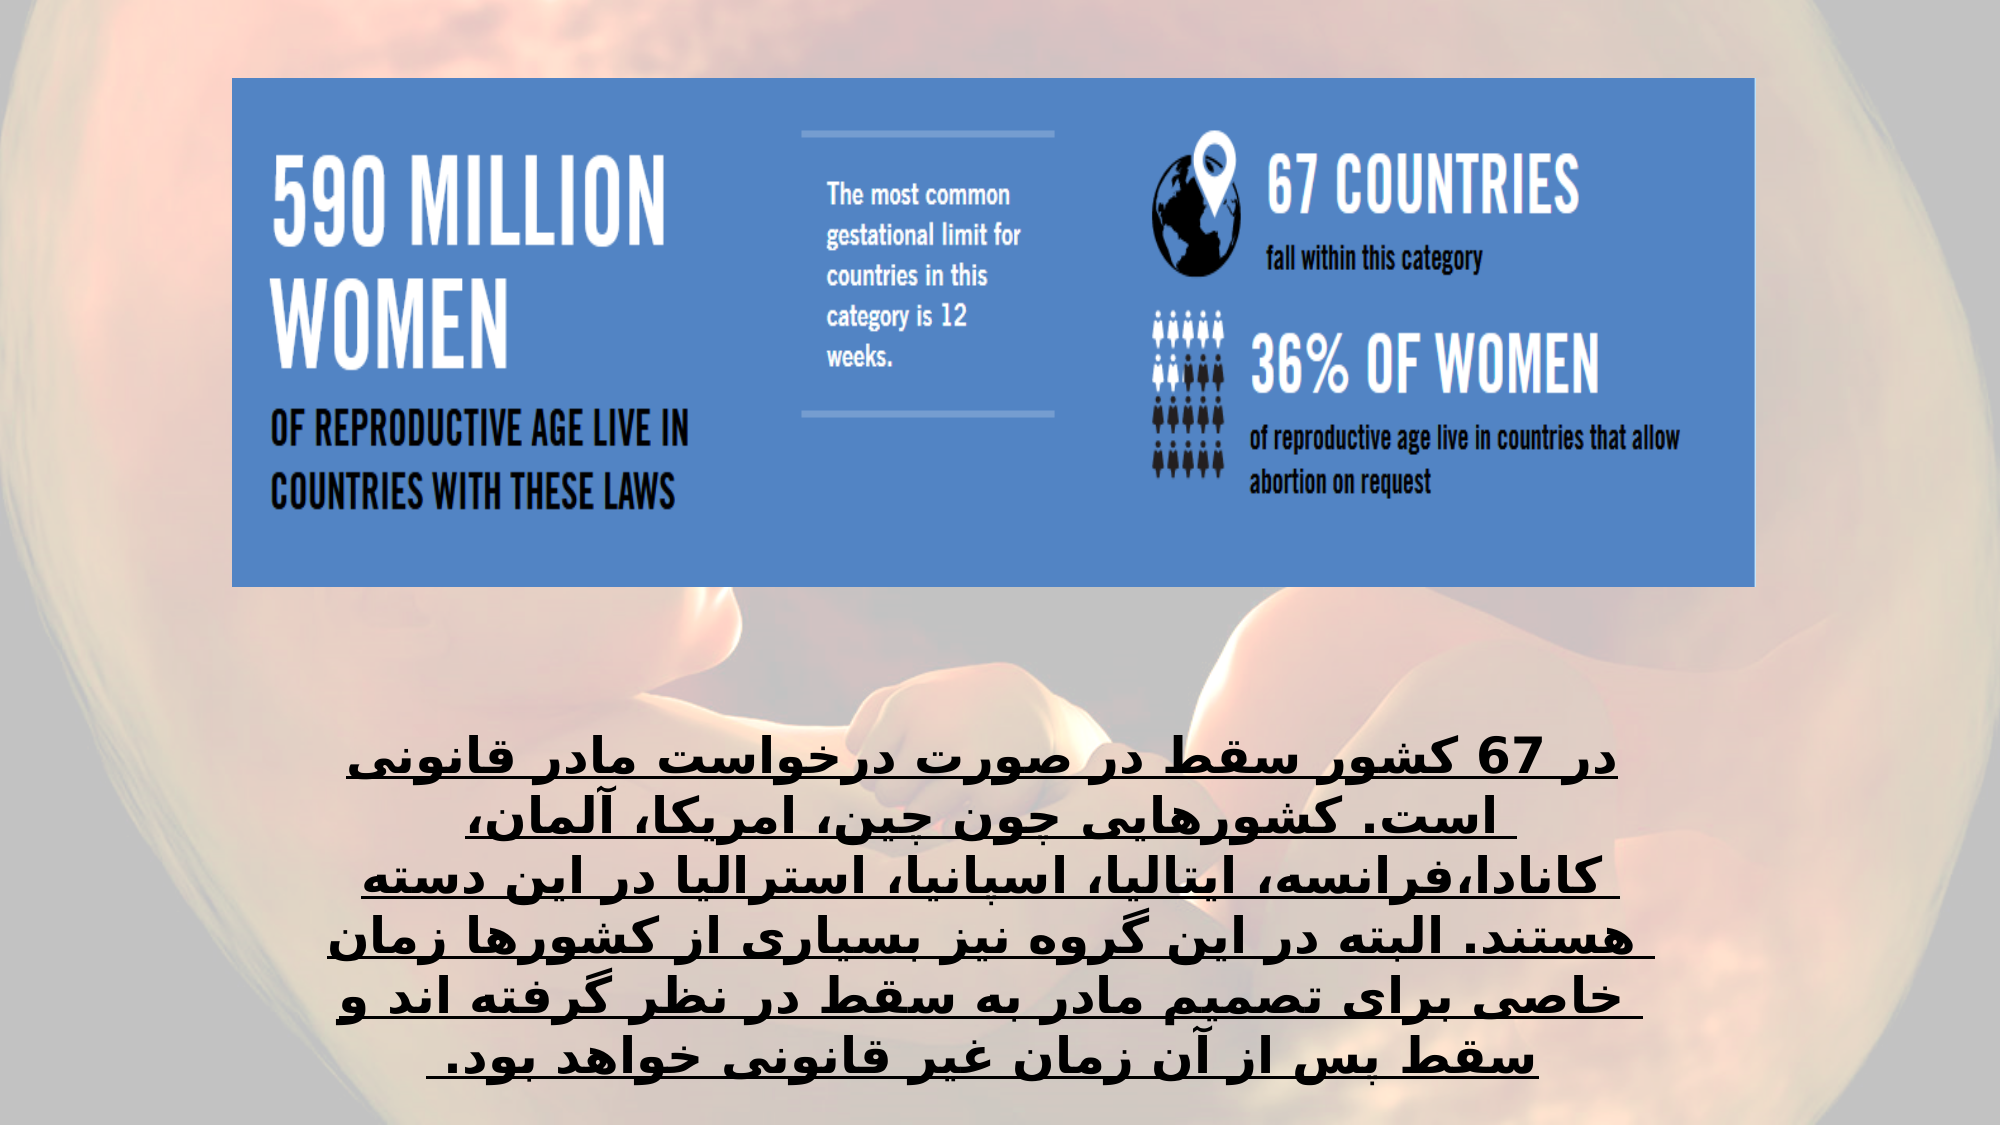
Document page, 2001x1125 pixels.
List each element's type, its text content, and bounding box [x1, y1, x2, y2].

text_box در 67 کشور سقط در صورت درخواست مادر قانونی است. کشورهایی چون چین، امریکا، آلمان، کانادا،فرانسه، ایتالیا، اسپانیا، استرالیا در این دسته هستند. البته در این گروه نیز بسیاری از کشورها زمان خاصی برای تصمیم مادر به سقط در نظر گرفته اند و سقط پس از آن زمان غیر قانونی خواهد بود. [303, 715, 1662, 1091]
text_box [230, 76, 1758, 588]
